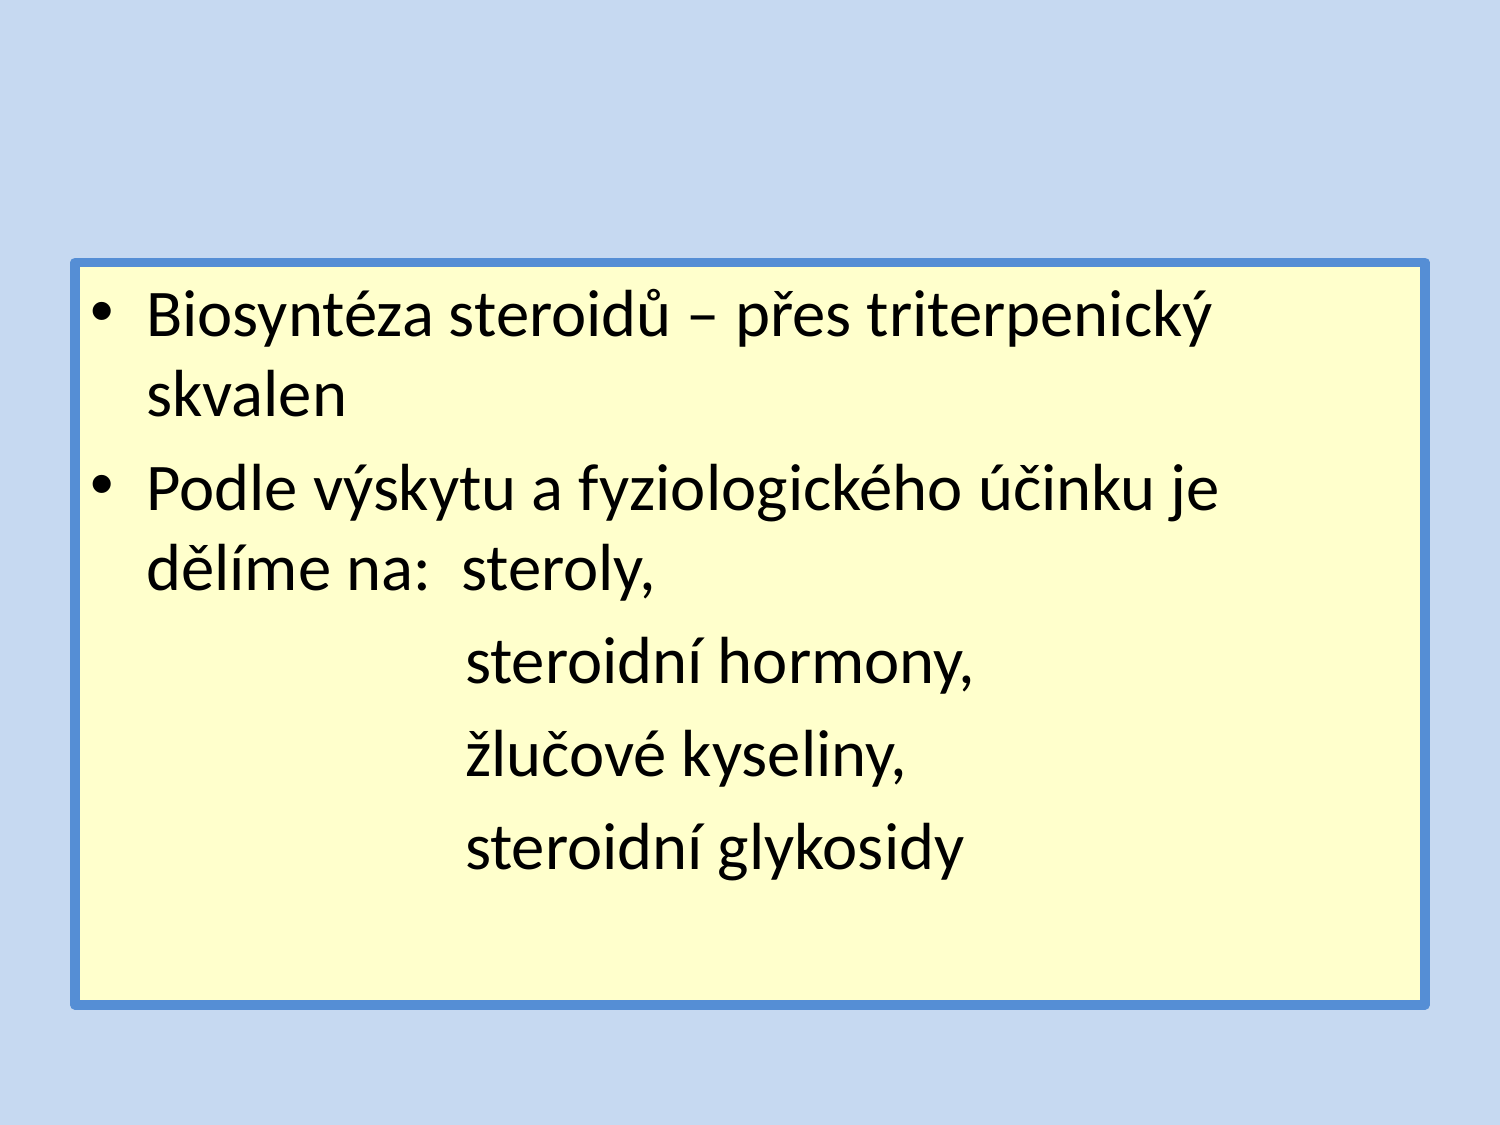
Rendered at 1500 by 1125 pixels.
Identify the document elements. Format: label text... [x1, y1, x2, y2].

list Biosyntéza steroidů – přes triterpenický skvalen Podle výskytu a fyziologického účinku je dělíme na: steroly, steroidní hormony, žlučové kyseliny, steroidní glykosidy [75, 262, 1425, 1005]
